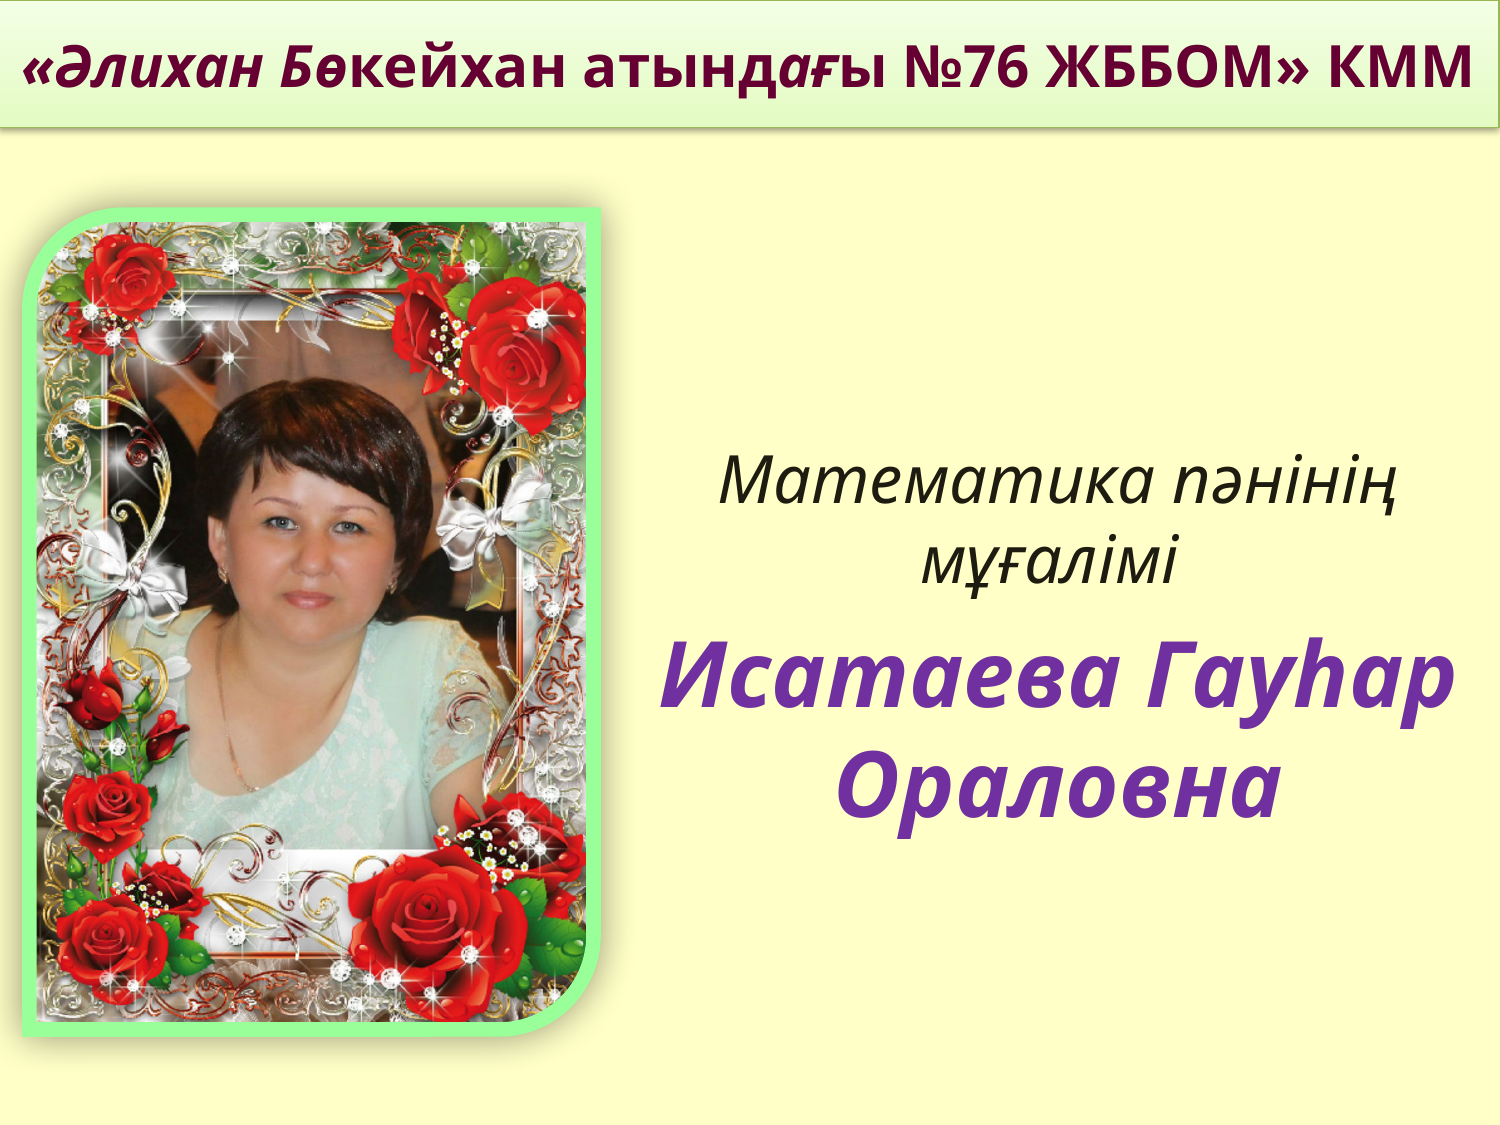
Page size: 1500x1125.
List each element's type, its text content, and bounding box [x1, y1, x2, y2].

picture [29, 214, 594, 1030]
list Математика пәнінің мұғалімі Исатаева Гауһар Ораловна [617, 149, 1500, 1125]
title «Әлихан Бөкейхан атындағы №76 ЖББОМ» КММ [0, 0, 1500, 128]
